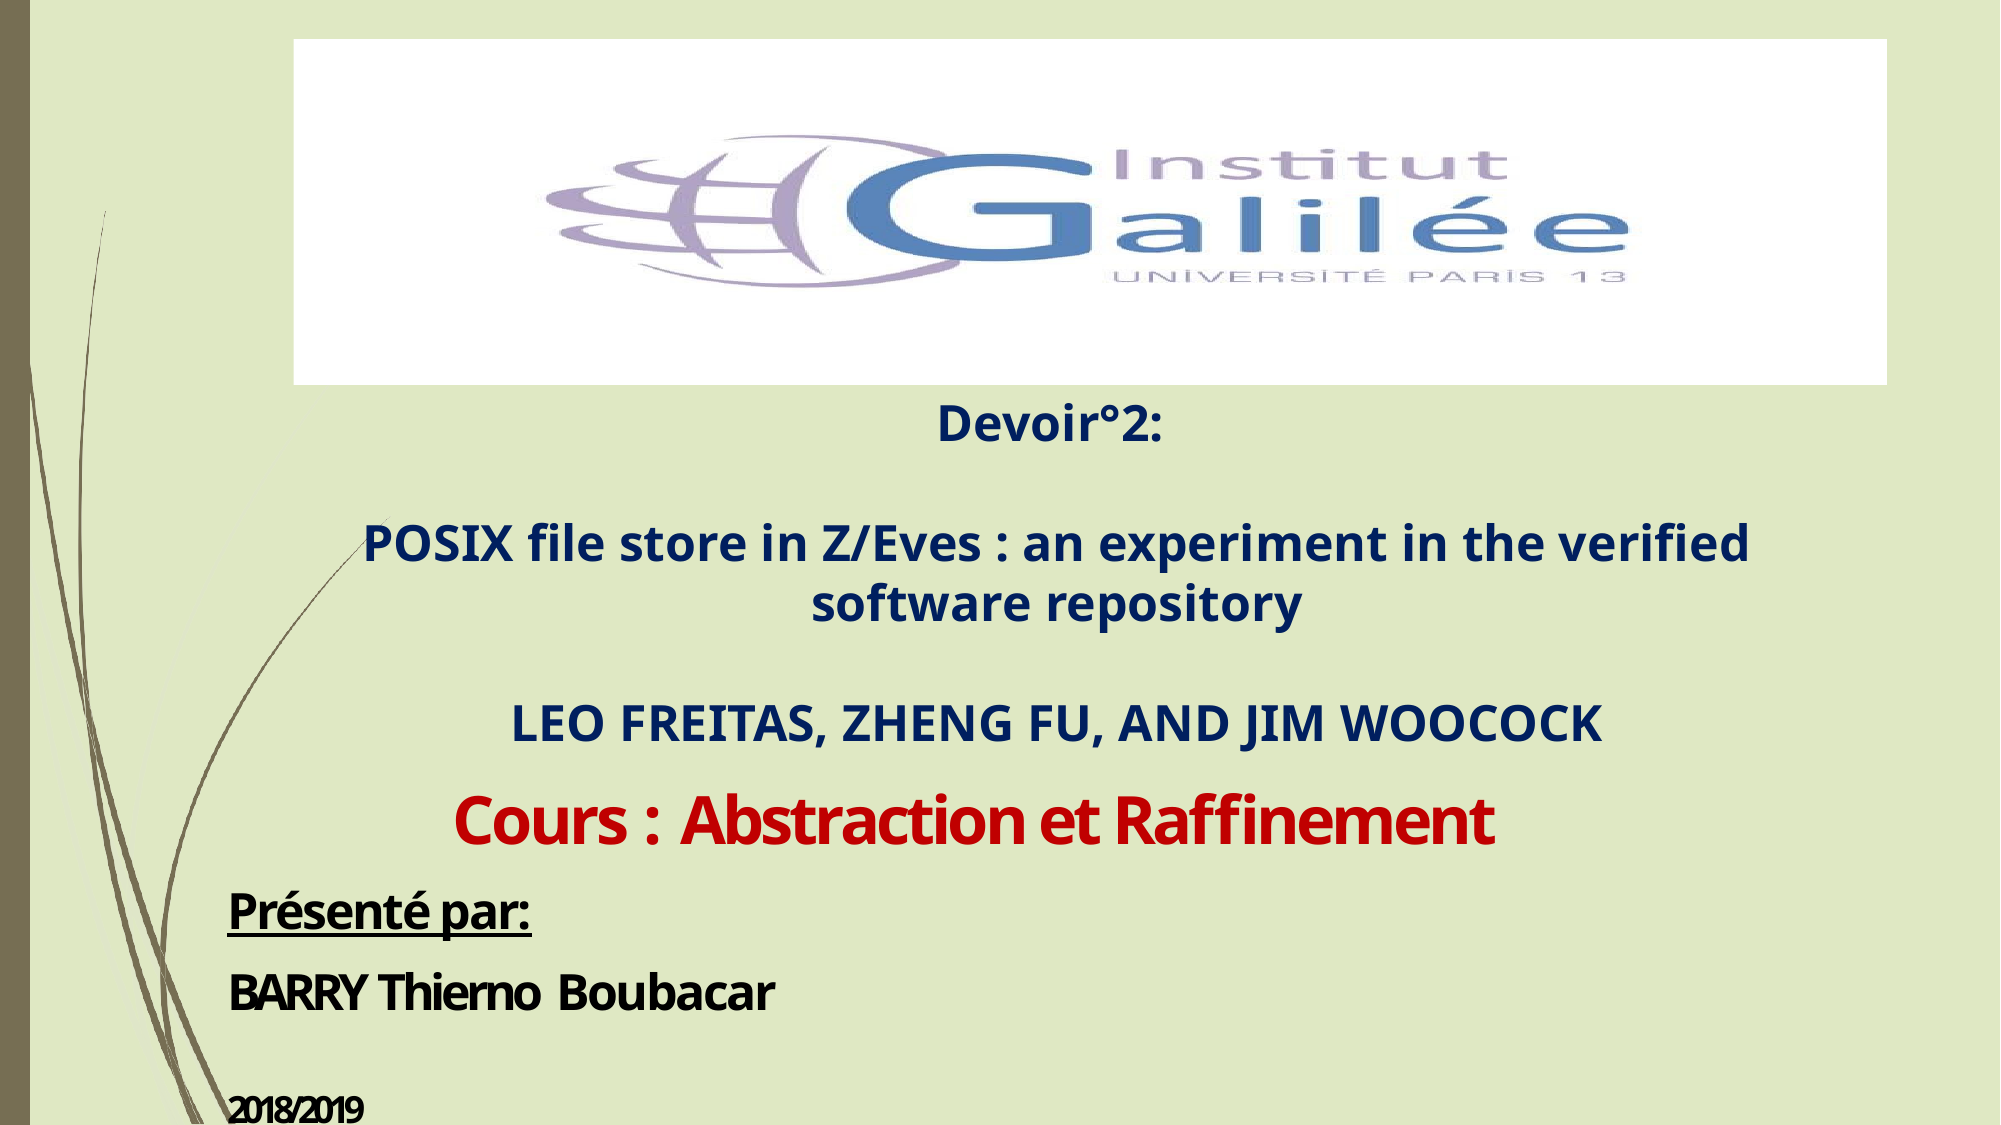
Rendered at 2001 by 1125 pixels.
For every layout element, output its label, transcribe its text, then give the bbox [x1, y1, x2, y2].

text_box [293, 39, 1887, 385]
list Cours : Abstraction et Raffinement Présenté par: BARRY Thierno Boubacar 2018/2019 [225, 699, 1786, 1125]
title Devoir°2: POSIX file store in Z/Eves : an experiment in the verified software repository LEO FREITAS, ZHENG FU, AND JIM WOOCOCK [306, 389, 1808, 752]
picture [30, 0, 2000, 1125]
